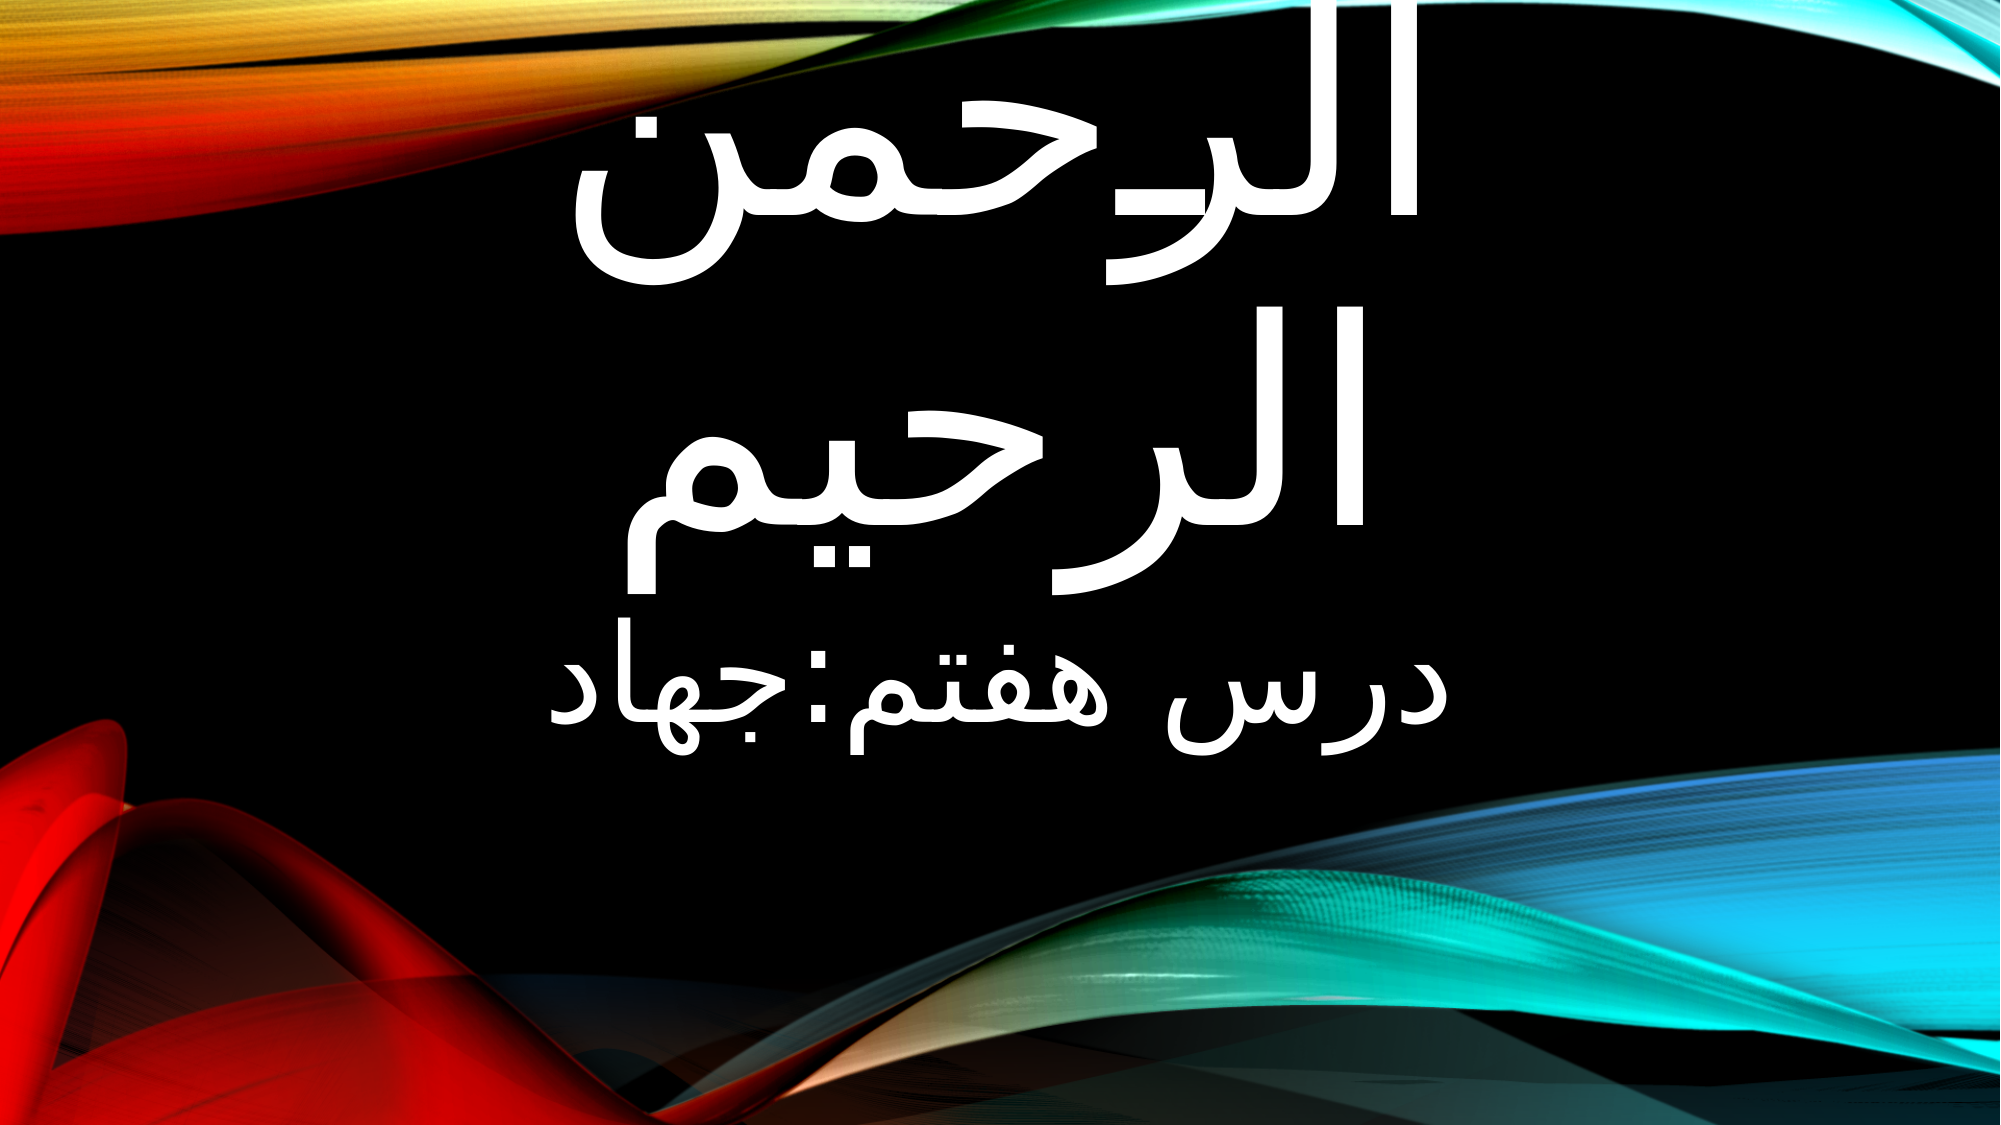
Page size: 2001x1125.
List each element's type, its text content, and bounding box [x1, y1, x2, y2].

picture [0, 717, 2000, 1125]
title بسم الله الرحمن الرحیم [225, 295, 1775, 595]
picture [0, 0, 2000, 237]
subtitle درس هفتم:جهاد [225, 595, 1775, 709]
